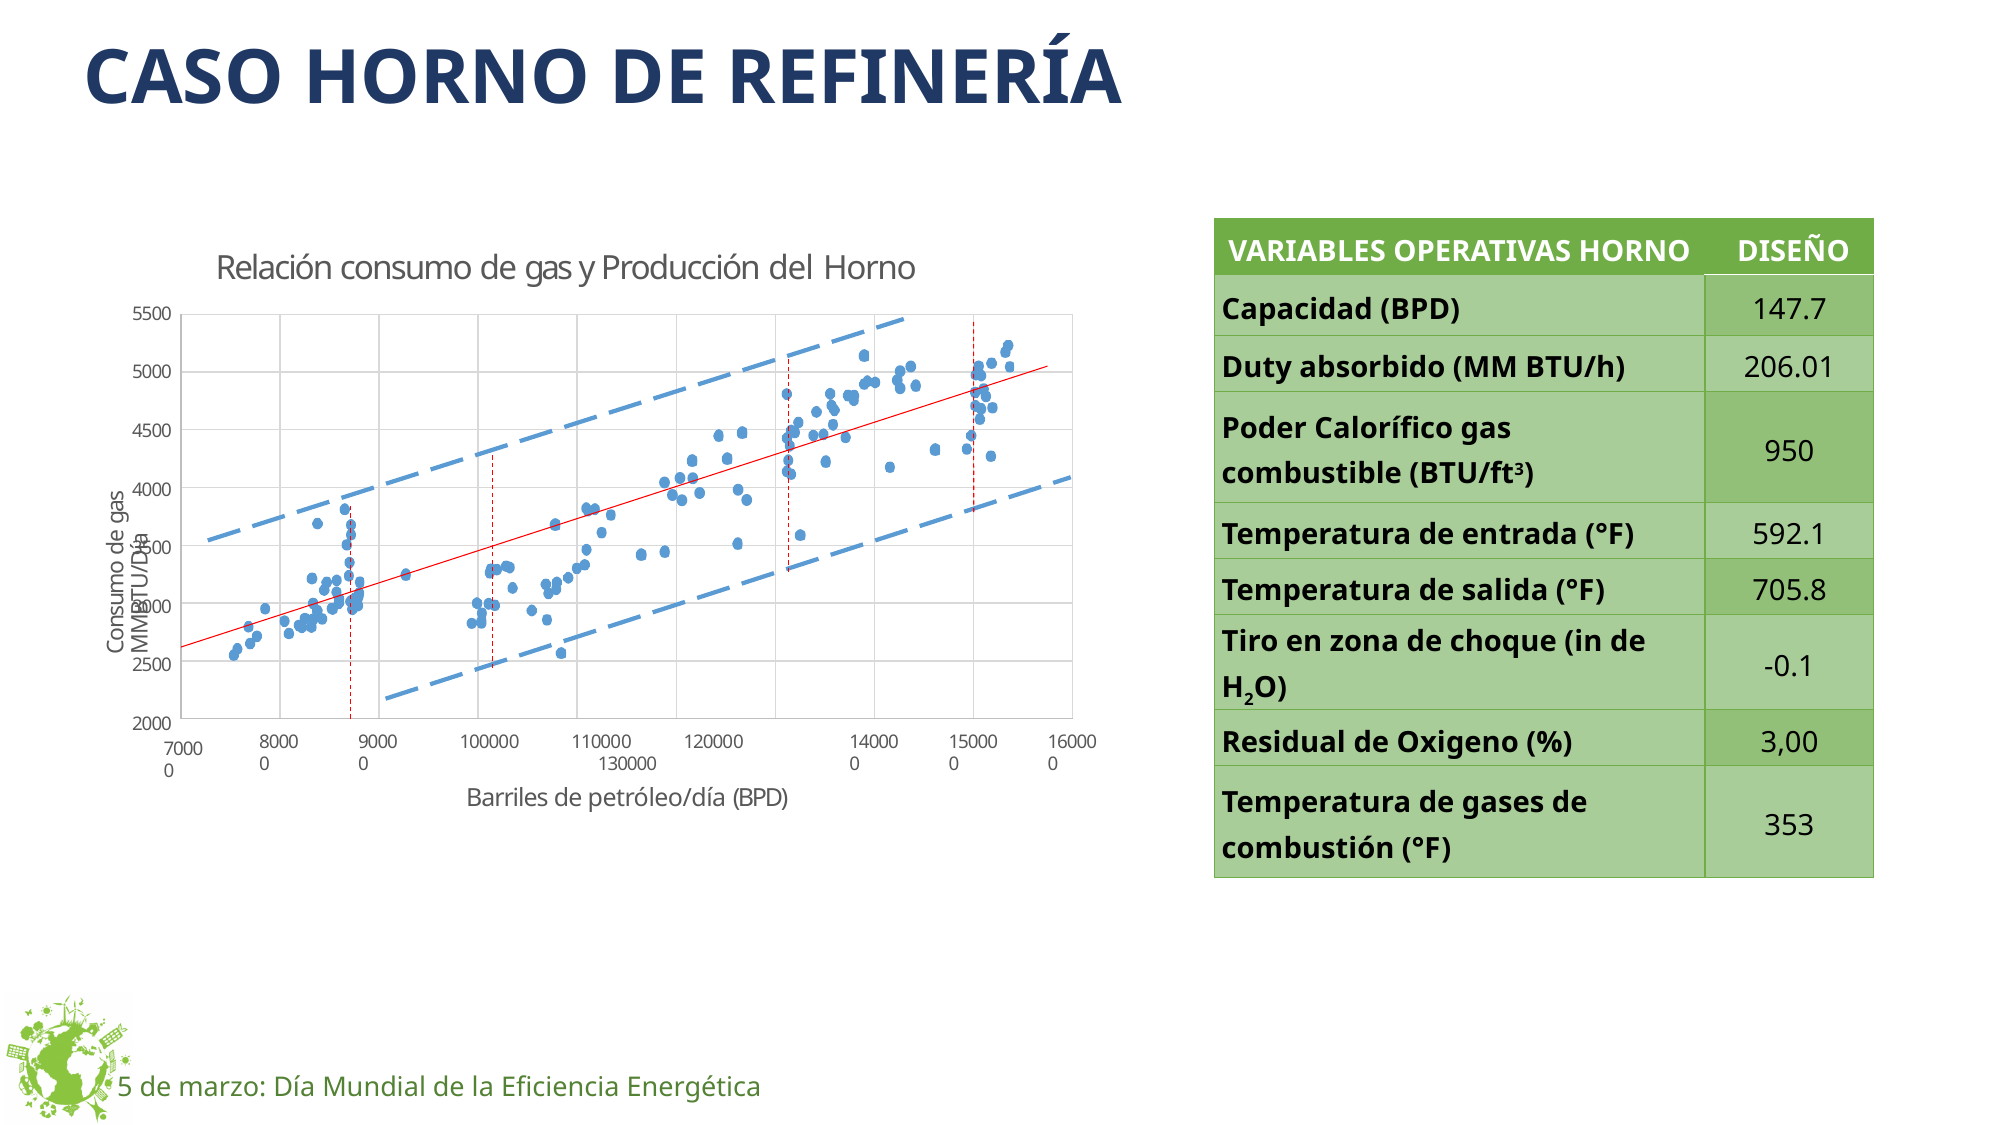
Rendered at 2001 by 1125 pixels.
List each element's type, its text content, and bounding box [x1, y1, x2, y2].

table_cell 592.1 [1706, 503, 1873, 558]
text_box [103, 244, 1100, 812]
table_cell Temperatura de salida (°F) [1215, 559, 1704, 614]
table_cell 3,00 [1706, 710, 1873, 765]
table_cell Temperatura de gases de combustión (°F) [1215, 766, 1704, 877]
table_cell 705.8 [1706, 559, 1873, 614]
title CASO HORNO DE REFINERÍA [68, 0, 1914, 158]
table_cell Poder Calorífico gas combustible (BTU/ft3) [1215, 392, 1704, 502]
table_cell Duty absorbido (MM BTU/h) [1215, 336, 1704, 391]
table_header DISEÑO [1706, 219, 1873, 274]
table_header VARIABLES OPERATIVAS HORNO [1215, 219, 1704, 274]
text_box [4, 992, 847, 1125]
table_cell -0.1 [1706, 615, 1873, 709]
table_cell 950 [1706, 392, 1873, 502]
table_cell 206.01 [1706, 336, 1873, 391]
table_cell 147.7 [1706, 275, 1873, 335]
table_cell Tiro en zona de choque (in de H2O) [1215, 615, 1704, 709]
table_cell 353 [1706, 766, 1873, 877]
table_cell Residual de Oxigeno (%) [1215, 710, 1704, 765]
table_cell Temperatura de entrada (°F) [1215, 503, 1704, 558]
table_cell Capacidad (BPD) [1215, 275, 1704, 335]
